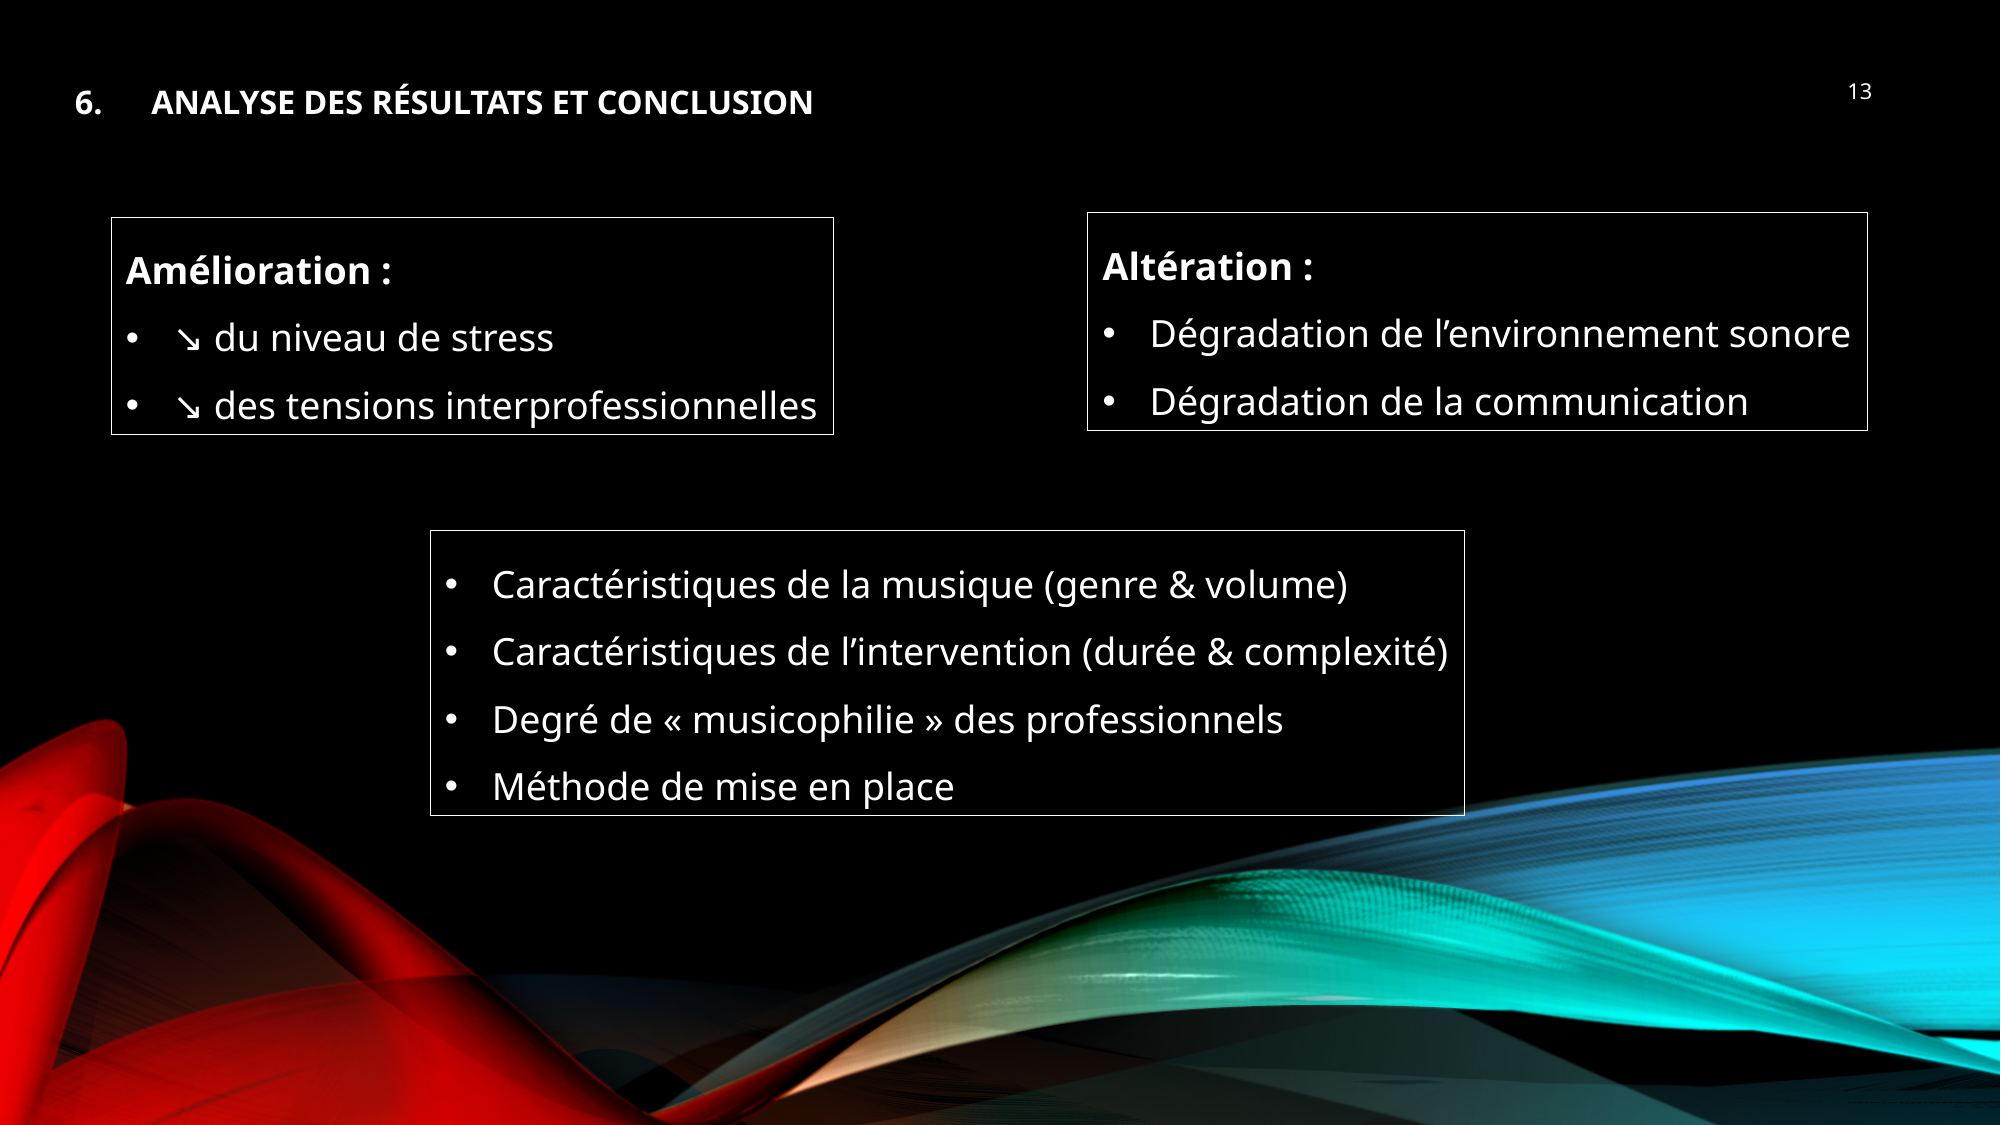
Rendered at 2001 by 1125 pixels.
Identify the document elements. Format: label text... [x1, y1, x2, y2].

title Analyse des résultats et Conclusion [59, 55, 1835, 130]
text_box Altération : Dégradation de l’environnement sonore Dégradation de la communication [1087, 212, 1868, 431]
text_box Amélioration : ↘ du niveau de stress ↘ des tensions interprofessionnelles [111, 217, 834, 435]
text_box Caractéristiques de la musique (genre & volume) Caractéristiques de l’intervention (durée & complexité) Degré de « musicophilie » des professionnels Méthode de mise en place [430, 530, 1465, 816]
slide_number 13 [1781, 62, 1888, 123]
picture [0, 717, 2000, 1125]
